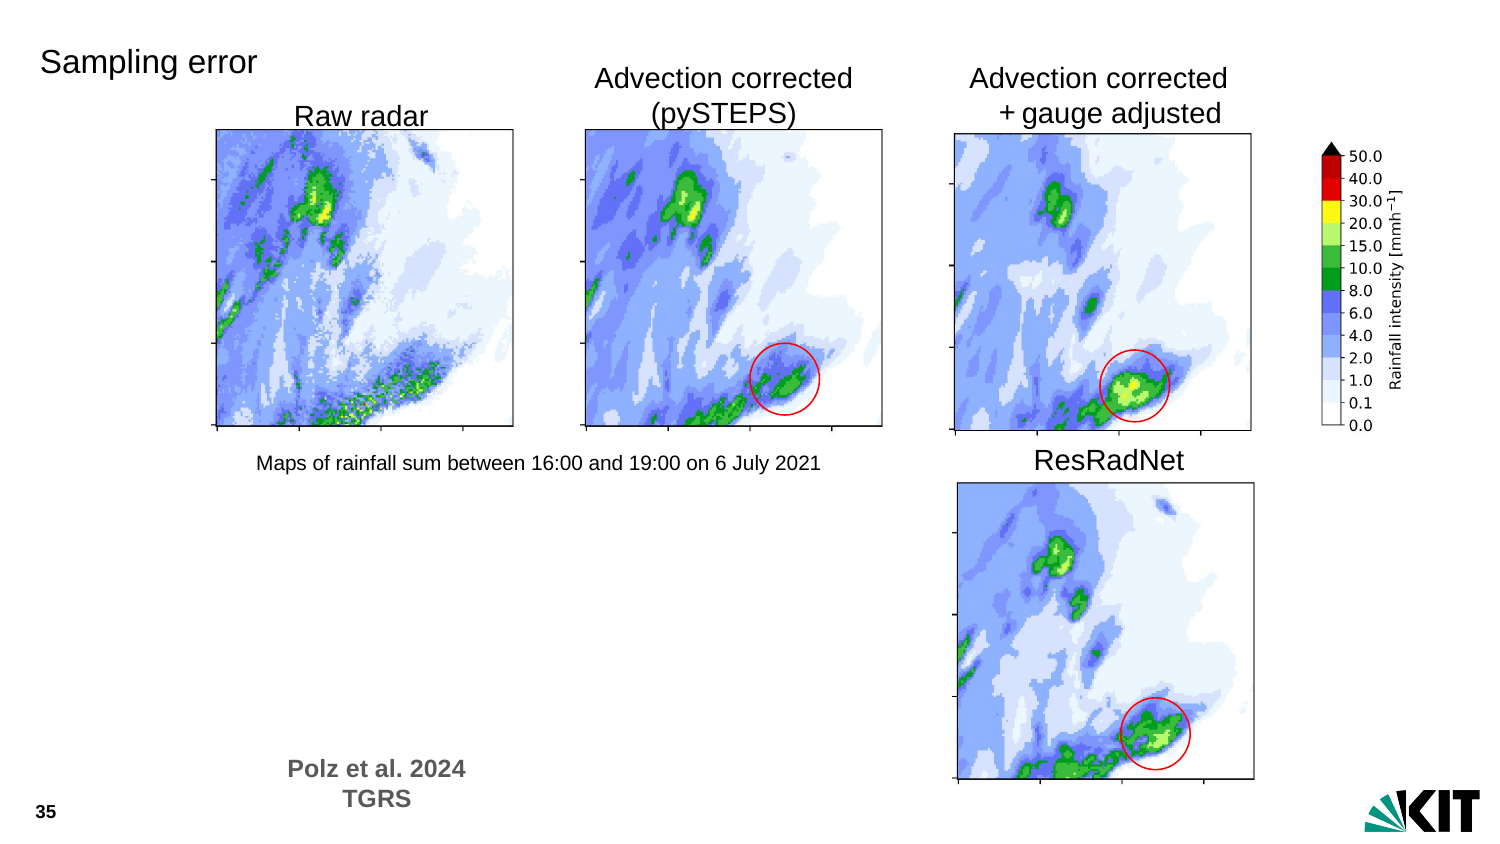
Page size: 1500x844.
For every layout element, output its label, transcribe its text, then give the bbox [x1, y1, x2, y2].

text_box ResRadNet [1001, 454, 1217, 478]
picture [208, 124, 905, 449]
text_box Advection corrected (pySTEPS) [543, 44, 904, 123]
text_box Raw radar [254, 95, 469, 123]
picture [924, 479, 1294, 785]
text_box Polz et al. 2024 TGRS [196, 737, 558, 827]
text_box ‹#› [35, 778, 89, 844]
text_box Advection corrected gauge adjusted [918, 44, 1279, 123]
picture [1364, 790, 1480, 834]
text_box Sampling error [24, 24, 518, 95]
picture [1307, 133, 1409, 440]
text_box Maps of rainfall sum between 16:00 and 19:00 on 6 July 2021 [241, 456, 901, 488]
picture [921, 127, 1291, 446]
